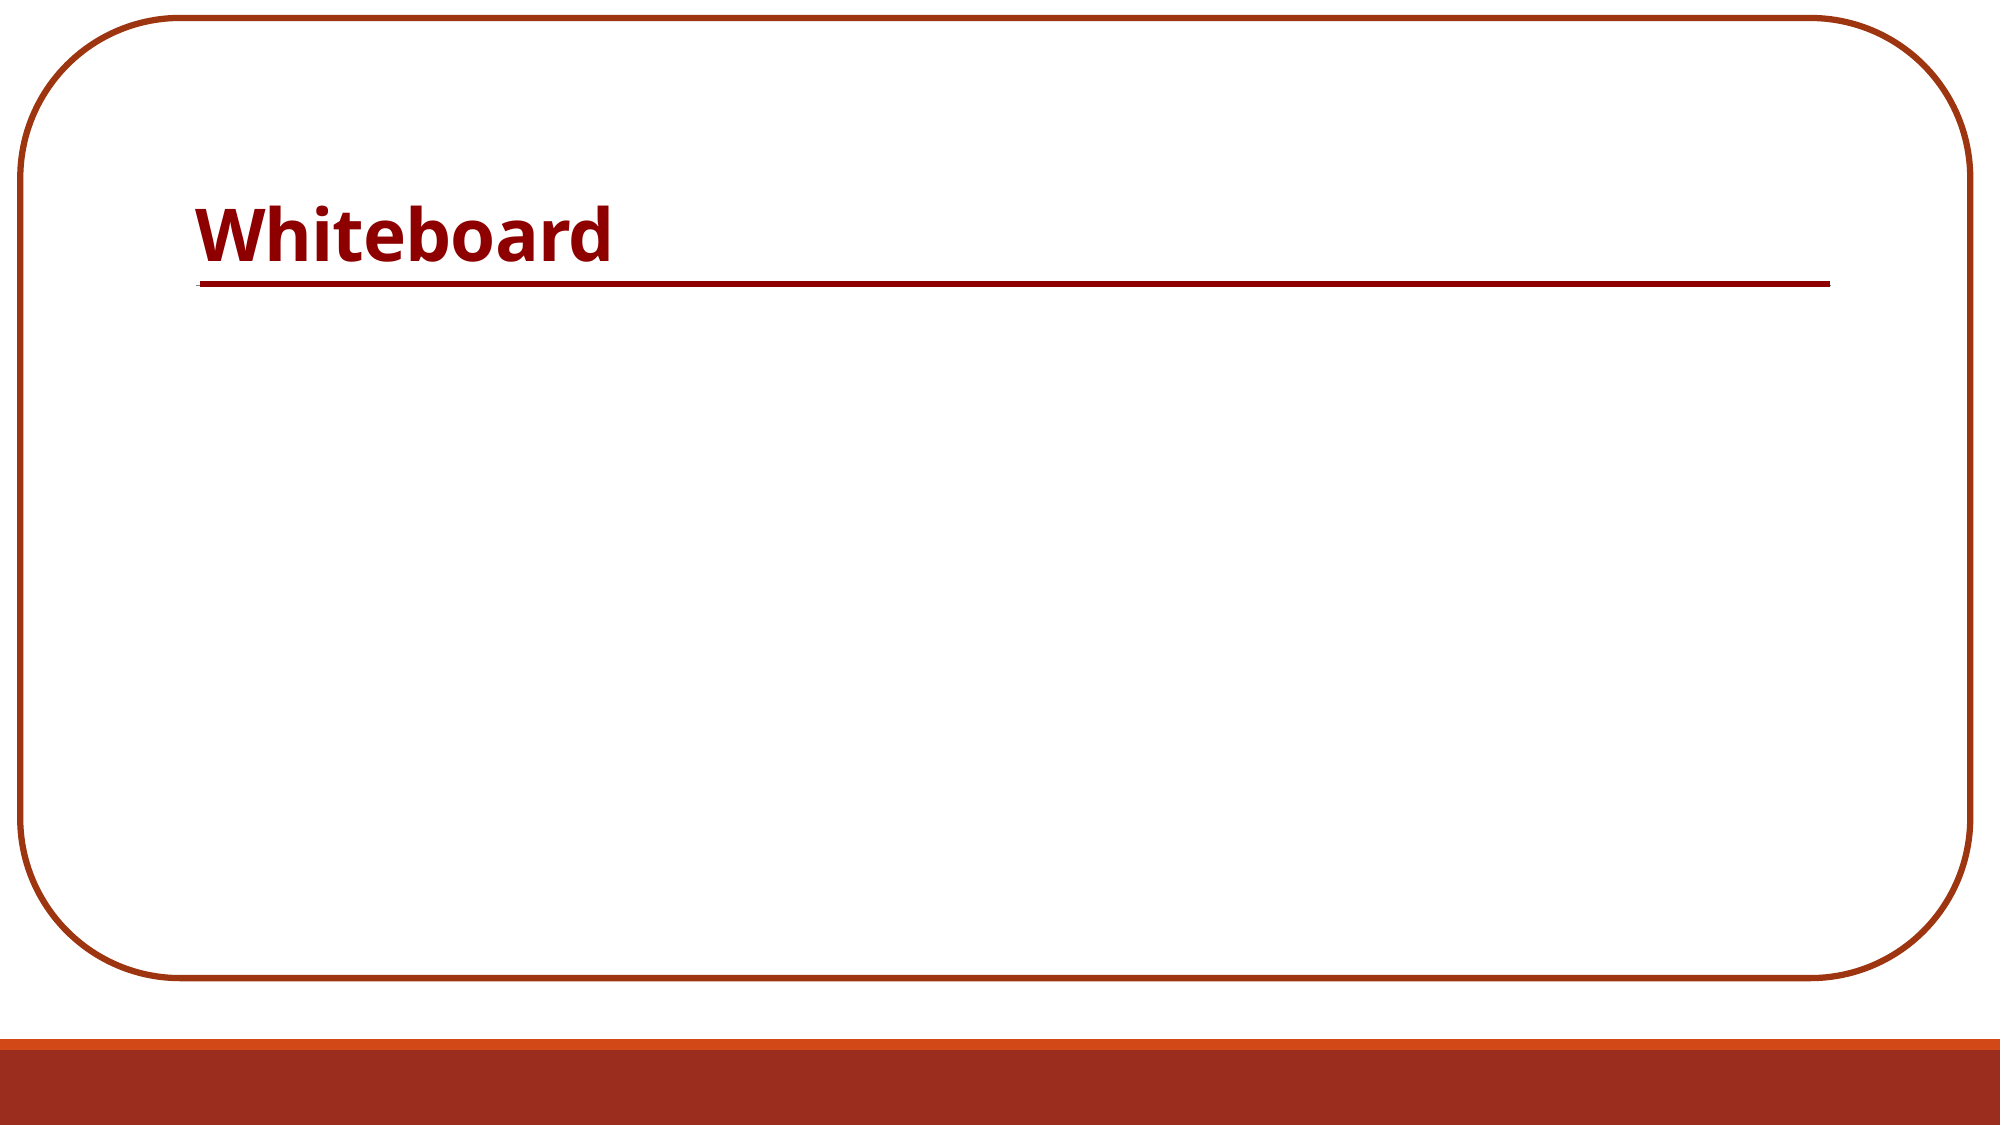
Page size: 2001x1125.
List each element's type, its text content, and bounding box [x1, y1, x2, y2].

text_box c [18, 16, 1972, 980]
